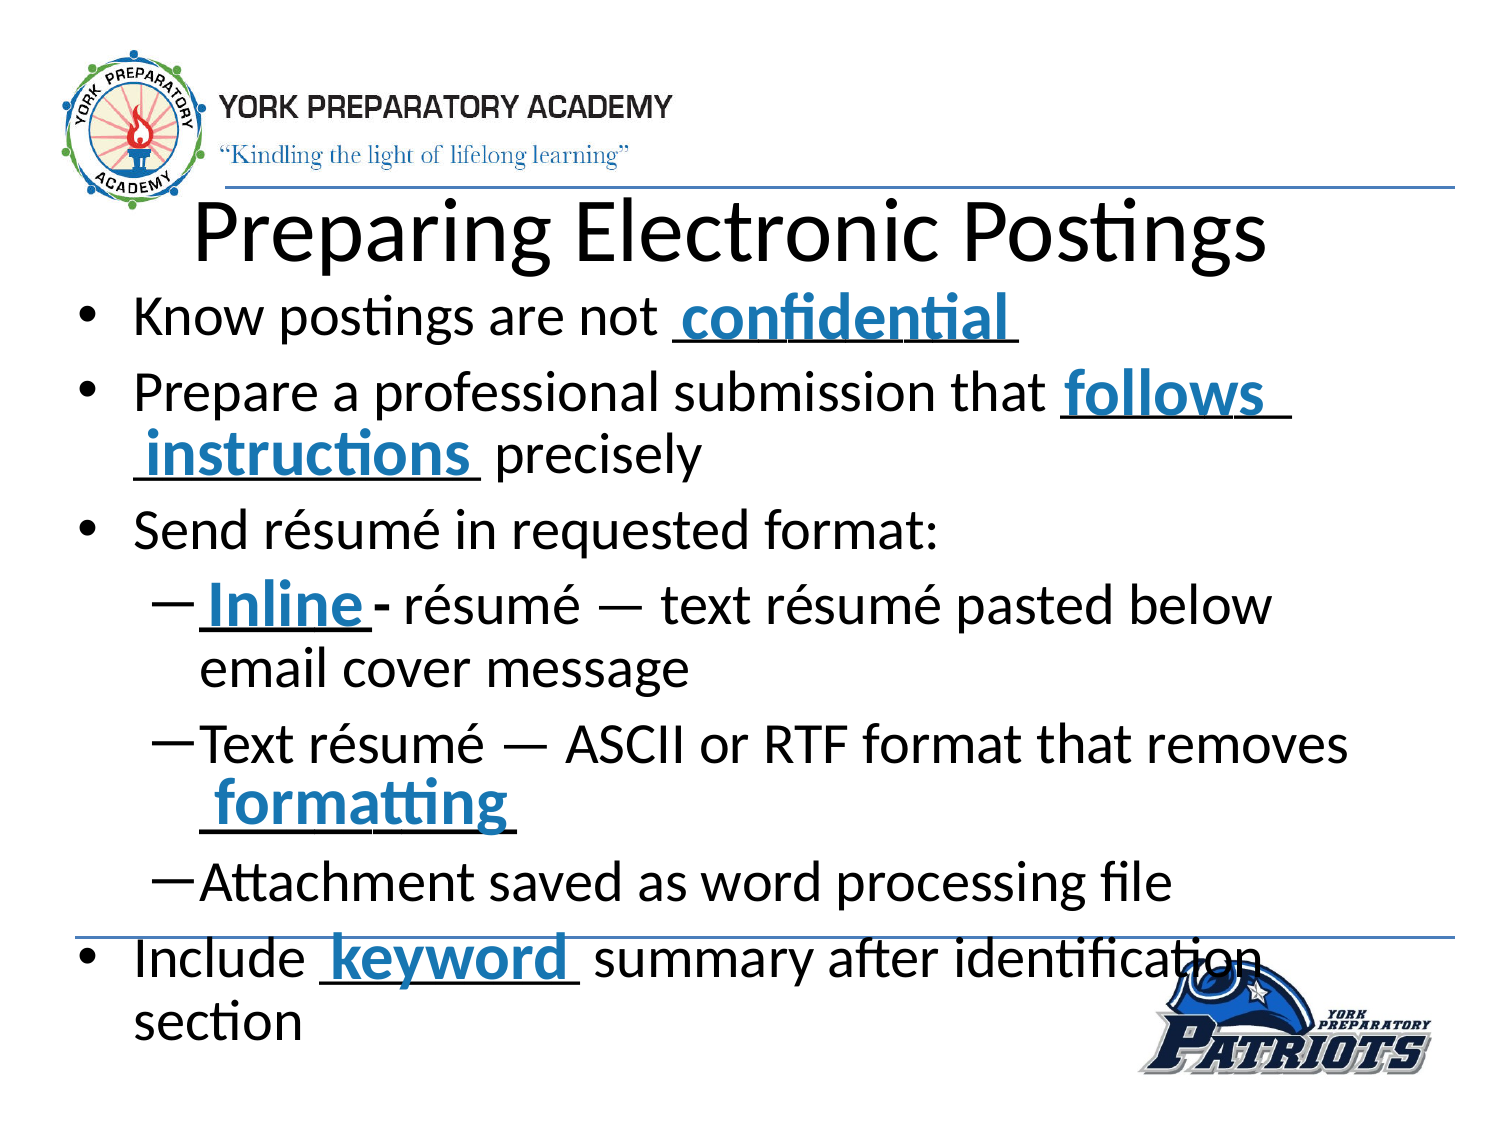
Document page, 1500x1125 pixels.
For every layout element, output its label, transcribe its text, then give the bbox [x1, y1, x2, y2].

picture [37, 24, 707, 216]
text_box follows [1050, 341, 1307, 437]
text_box confidential [666, 265, 1067, 361]
text_box Inline [193, 552, 406, 647]
text_box keyword [315, 905, 716, 1000]
text_box instructions [130, 401, 556, 497]
list Know postings are not ____________ Prepare a professional submission that ________ ____________ precisely Send résumé in requested format: ______- résumé — text résumé pasted below email cover message Text résumé — ASCII or RTF format that removes ___________ Attachment saved as word processing file Include _________ summary after identification section [62, 277, 1463, 1091]
text_box formatting [199, 750, 917, 846]
title Preparing Electronic Postings [162, 162, 1300, 277]
